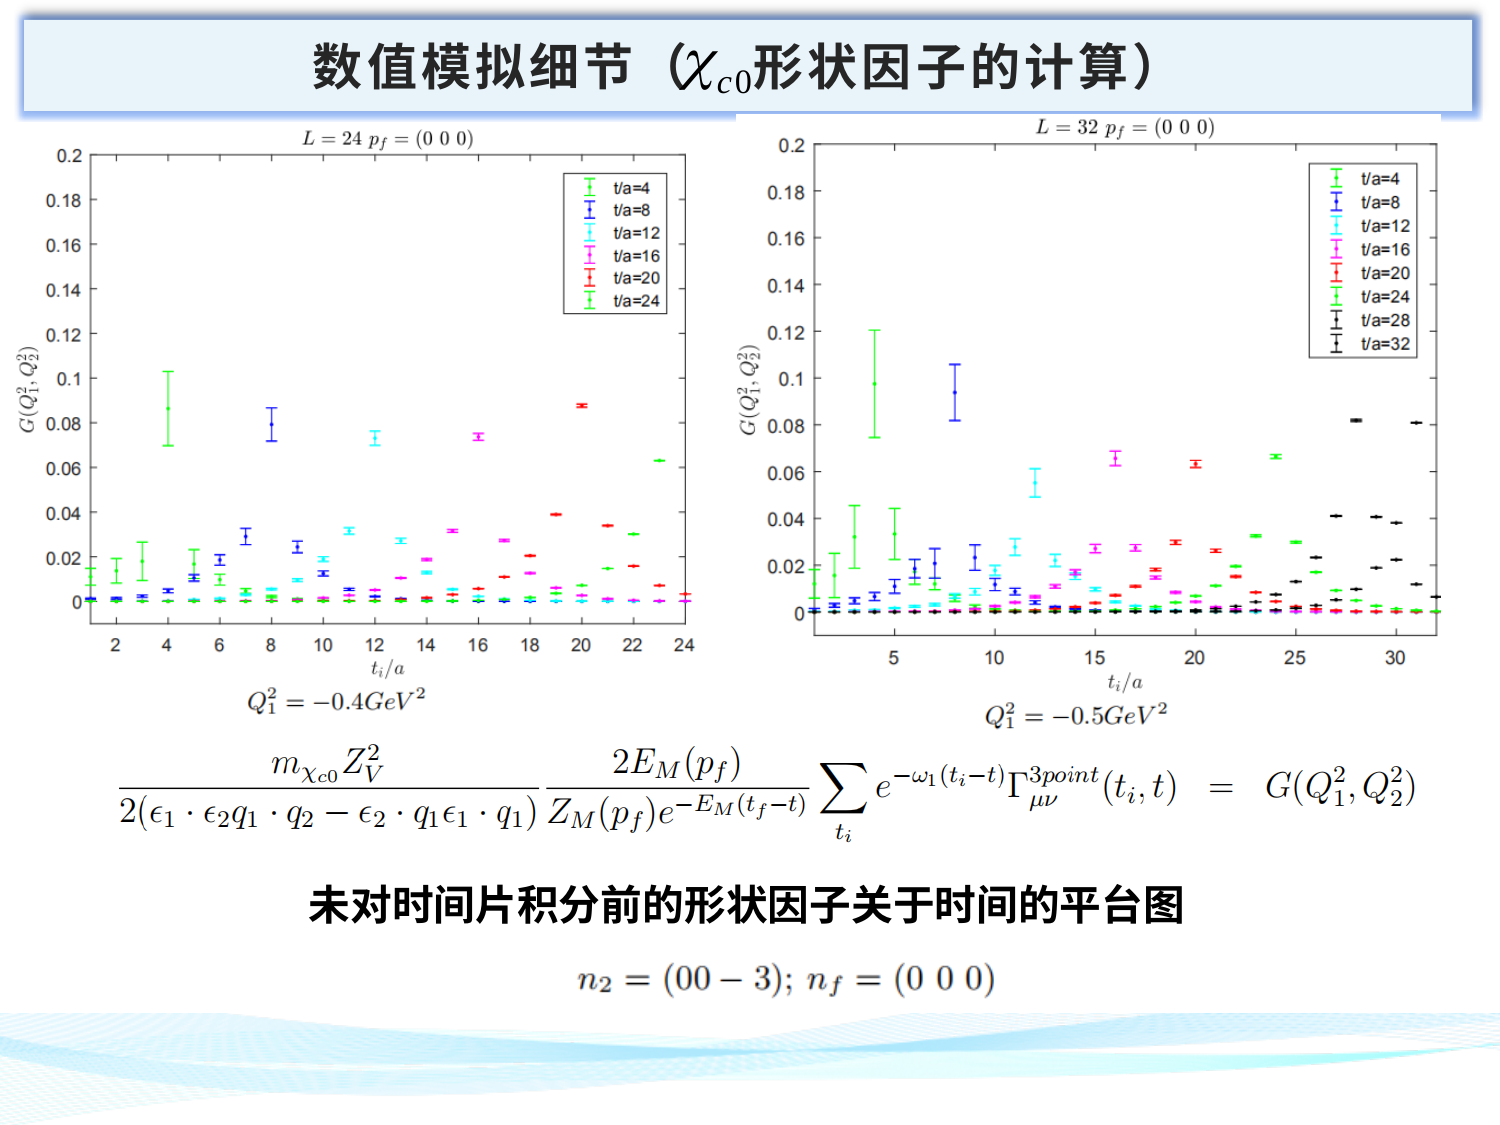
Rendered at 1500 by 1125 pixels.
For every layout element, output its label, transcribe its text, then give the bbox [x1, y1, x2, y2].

picture [13, 126, 698, 717]
picture [72, 114, 1441, 848]
picture [573, 960, 1000, 1003]
picture [0, 1013, 1500, 1125]
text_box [670, 19, 764, 108]
text_box 未对时间片积分前的形状因子关于时间的平台图 [293, 871, 1251, 936]
text_box 数值模拟细节（ 形状因子的计算） [24, 19, 1473, 111]
